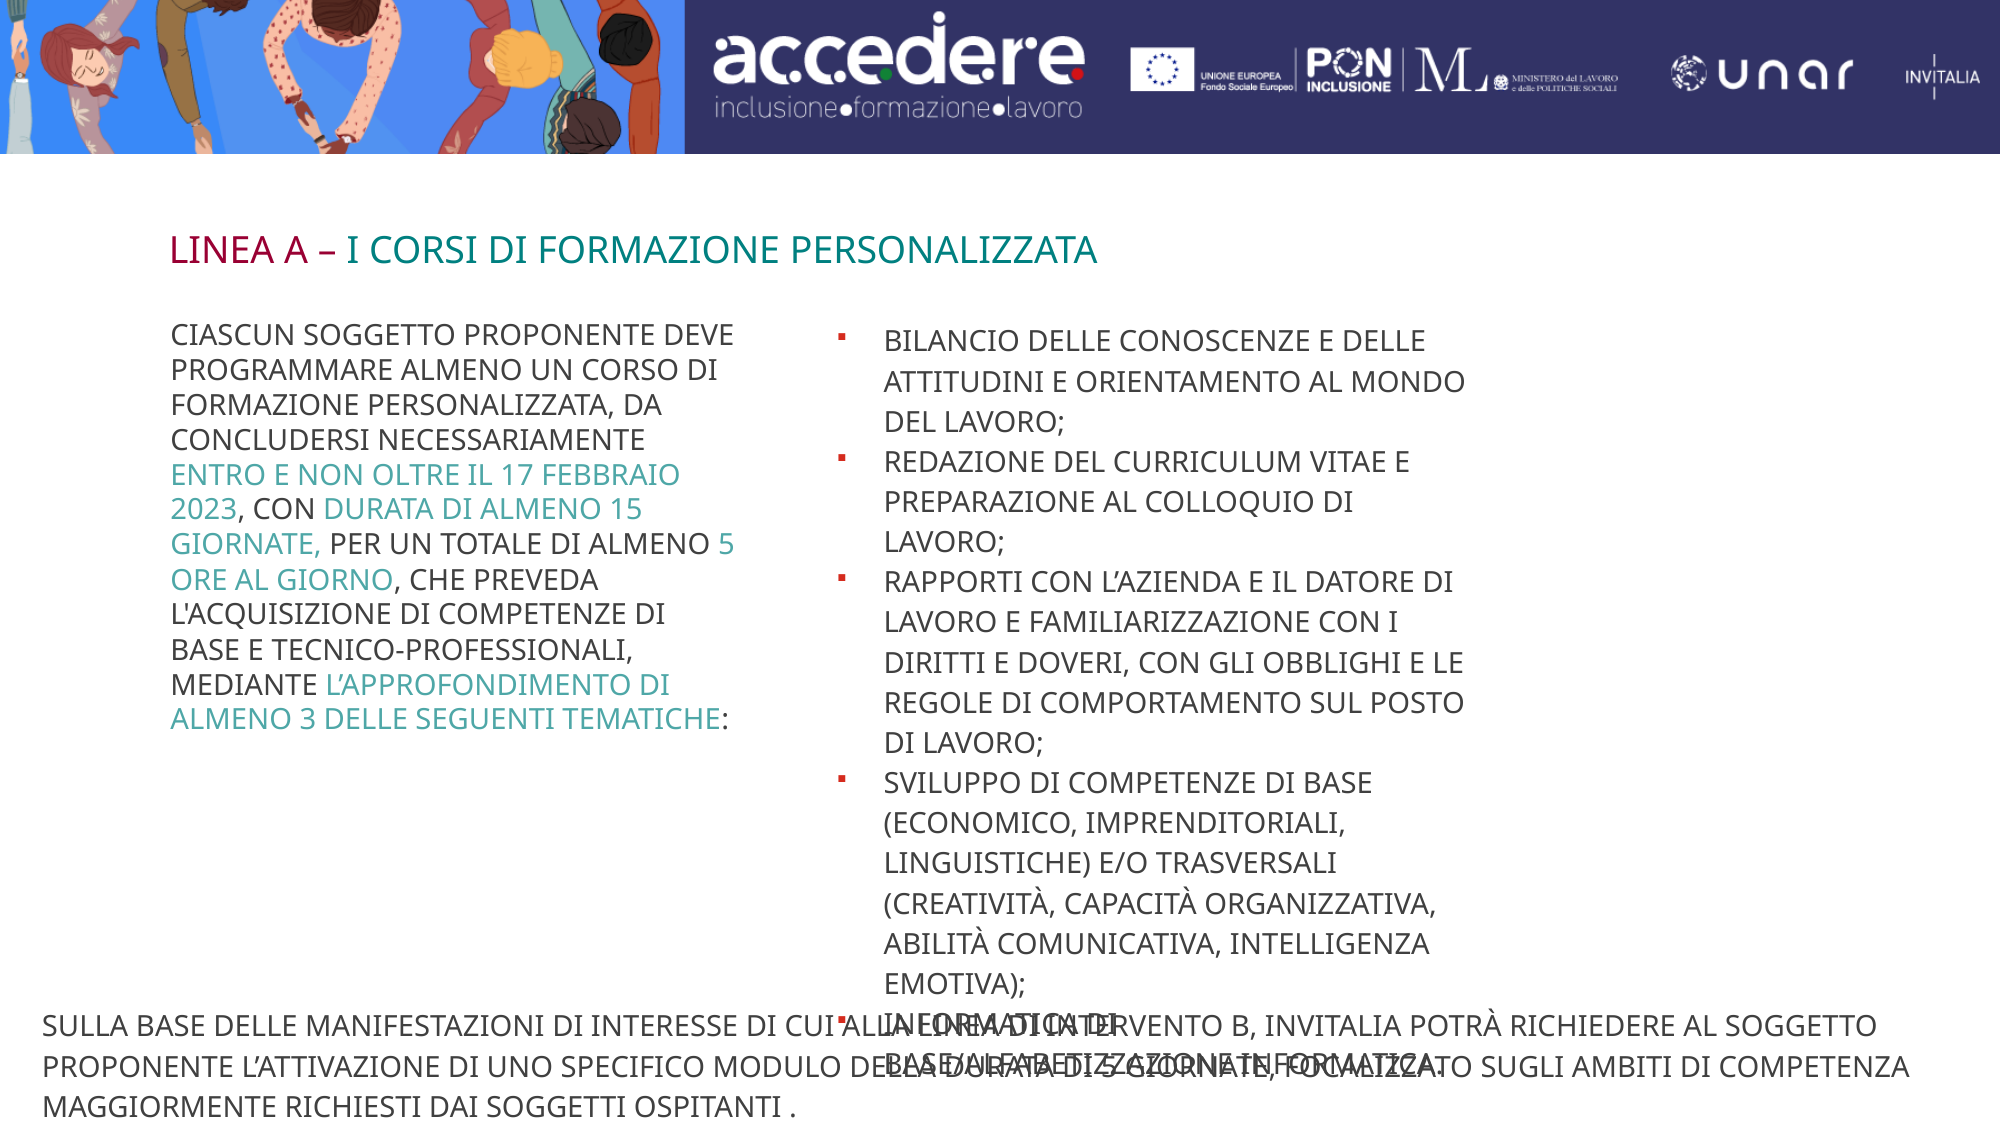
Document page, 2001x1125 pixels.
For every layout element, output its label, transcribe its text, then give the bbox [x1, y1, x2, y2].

text_box LINEA A – I CORSI DI FORMAZIONE PERSONALIZZATA [154, 218, 1143, 310]
text_box BILANCIO DELLE CONOSCENZE E DELLE ATTITUDINI E ORIENTAMENTO AL MONDO DEL LAVORO; REDAZIONE DEL CURRICULUM VITAE E PREPARAZIONE AL COLLOQUIO DI LAVORO; RAPPORTI CON L’AZIENDA E IL DATORE DI LAVORO E FAMILIARIZZAZIONE CON I DIRITTI E DOVERI, CON GLI OBBLIGHI E LE REGOLE DI COMPORTAMENTO SUL POSTO DI LAVORO; SVILUPPO DI COMPETENZE DI BASE (ECONOMICO, IMPRENDITORIALI, LINGUISTICHE) E/O TRASVERSALI (CREATIVITÀ, CAPACITÀ ORGANIZZATIVA, ABILITÀ COMUNICATIVA, INTELLIGENZA EMOTIVA); INFORMATICA DI BASE/ALFABETIZZAZIONE INFORMATICA. [756, 310, 1490, 995]
text_box CIASCUN SOGGETTO PROPONENTE DEVE PROGRAMMARE ALMENO UN CORSO DI FORMAZIONE PERSONALIZZATA, DA CONCLUDERSI NECESSARIAMENTE ENTRO E NON OLTRE IL 17 FEBBRAIO 2023, CON DURATA DI ALMENO 15 GIORNATE, PER UN TOTALE DI ALMENO 5 ORE AL GIORNO, CHE PREVEDA L'ACQUISIZIONE DI COMPETENZE DI BASE E TECNICO-PROFESSIONALI, MEDIANTE L’APPROFONDIMENTO DI ALMENO 3 DELLE SEGUENTI TEMATICHE: [118, 308, 757, 795]
picture [0, 0, 2000, 154]
text_box SULLA BASE DELLE MANIFESTAZIONI DI INTERESSE DI CUI ALLA LINEA DI INTERVENTO B, INVITALIA POTRÀ RICHIEDERE AL SOGGETTO PROPONENTE L’ATTIVAZIONE DI UNO SPECIFICO MODULO DELLA DURATA DI 5 GIORNATE, FOCALIZZATO SUGLI AMBITI DI COMPETENZA MAGGIORMENTE RICHIESTI DAI SOGGETTI OSPITANTI . [27, 995, 1949, 1125]
